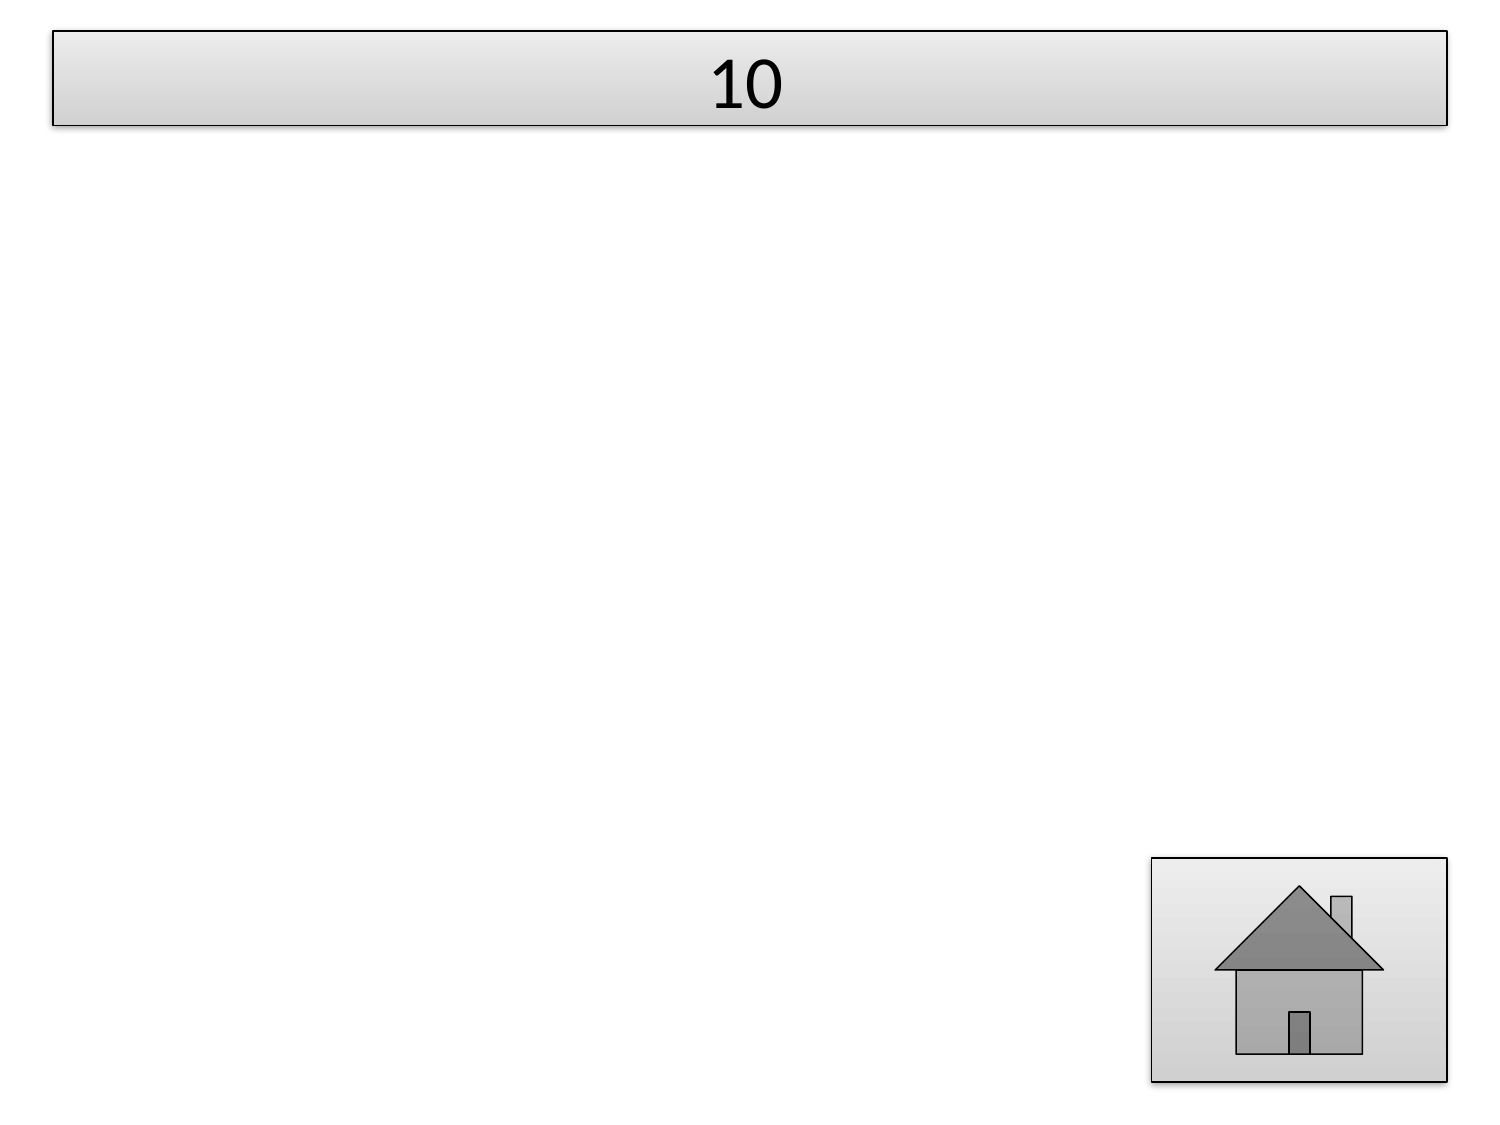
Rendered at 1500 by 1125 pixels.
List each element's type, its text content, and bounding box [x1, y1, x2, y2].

text_box 10 [52, 30, 1448, 126]
text_box [1151, 857, 1448, 1083]
